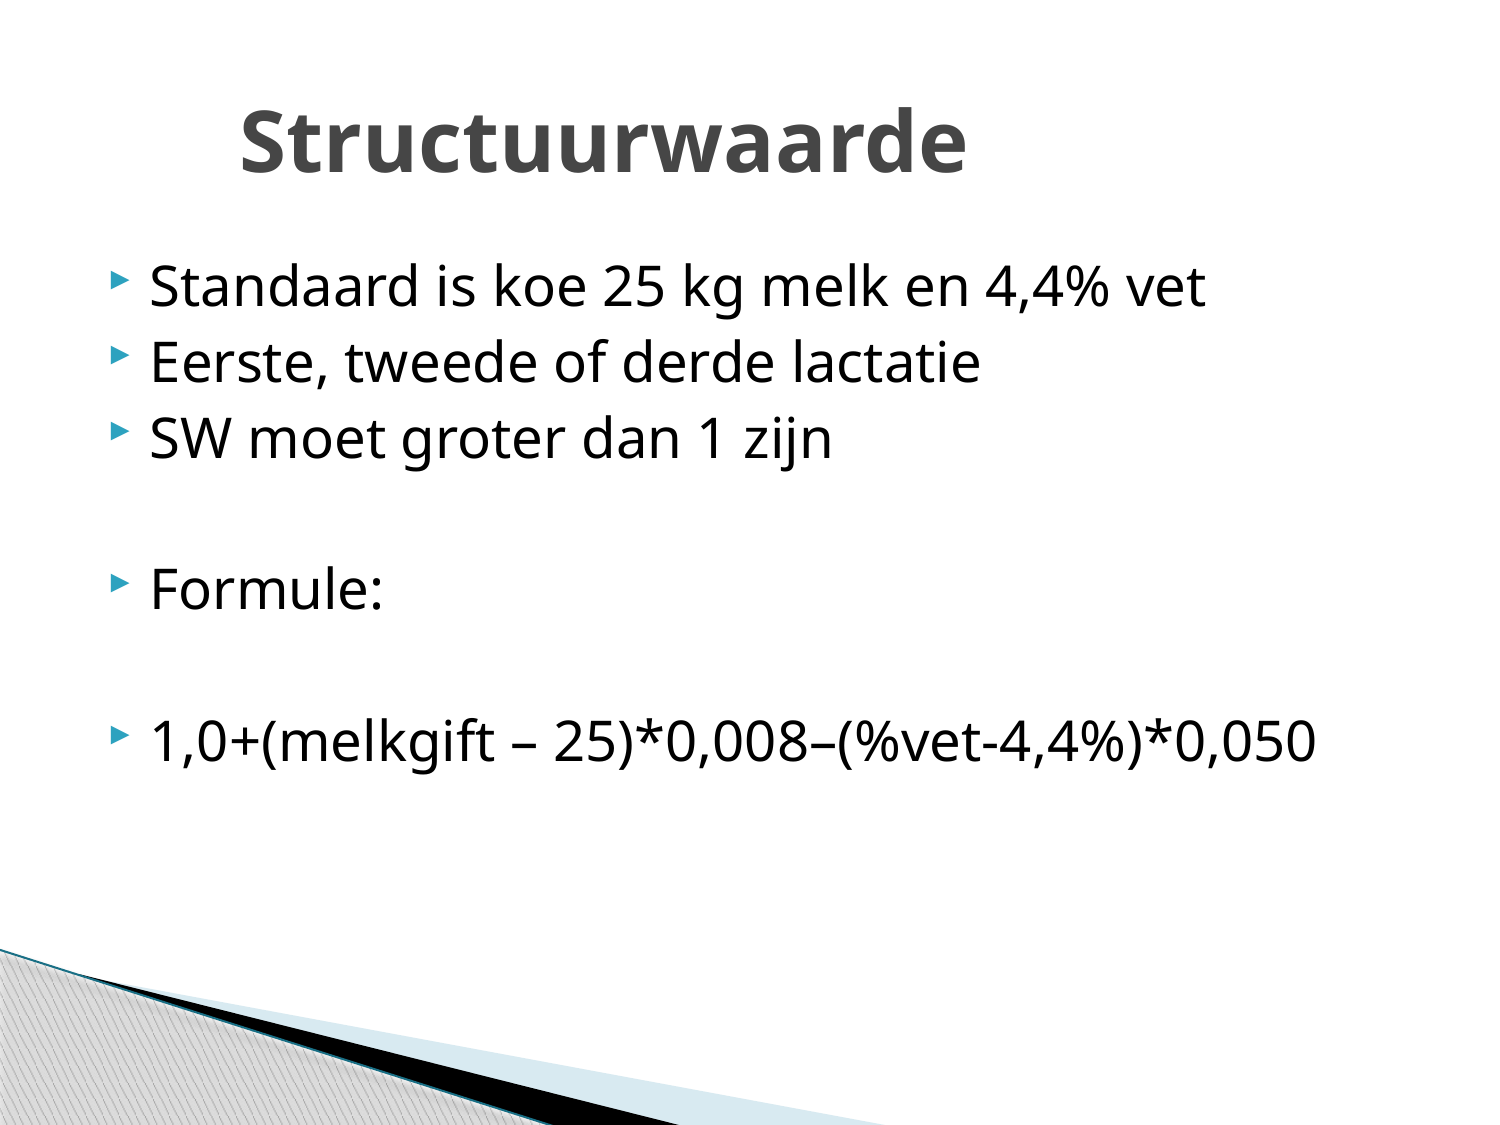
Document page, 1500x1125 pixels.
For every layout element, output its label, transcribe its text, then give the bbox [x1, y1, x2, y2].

list Standaard is koe 25 kg melk en 4,4% vet Eerste, tweede of derde lactatie SW moet groter dan 1 zijn Formule: 1,0+(melkgift – 25)*0,008–(%vet-4,4%)*0,050 [75, 243, 1425, 986]
title Structuurwaarde [75, 45, 1425, 233]
